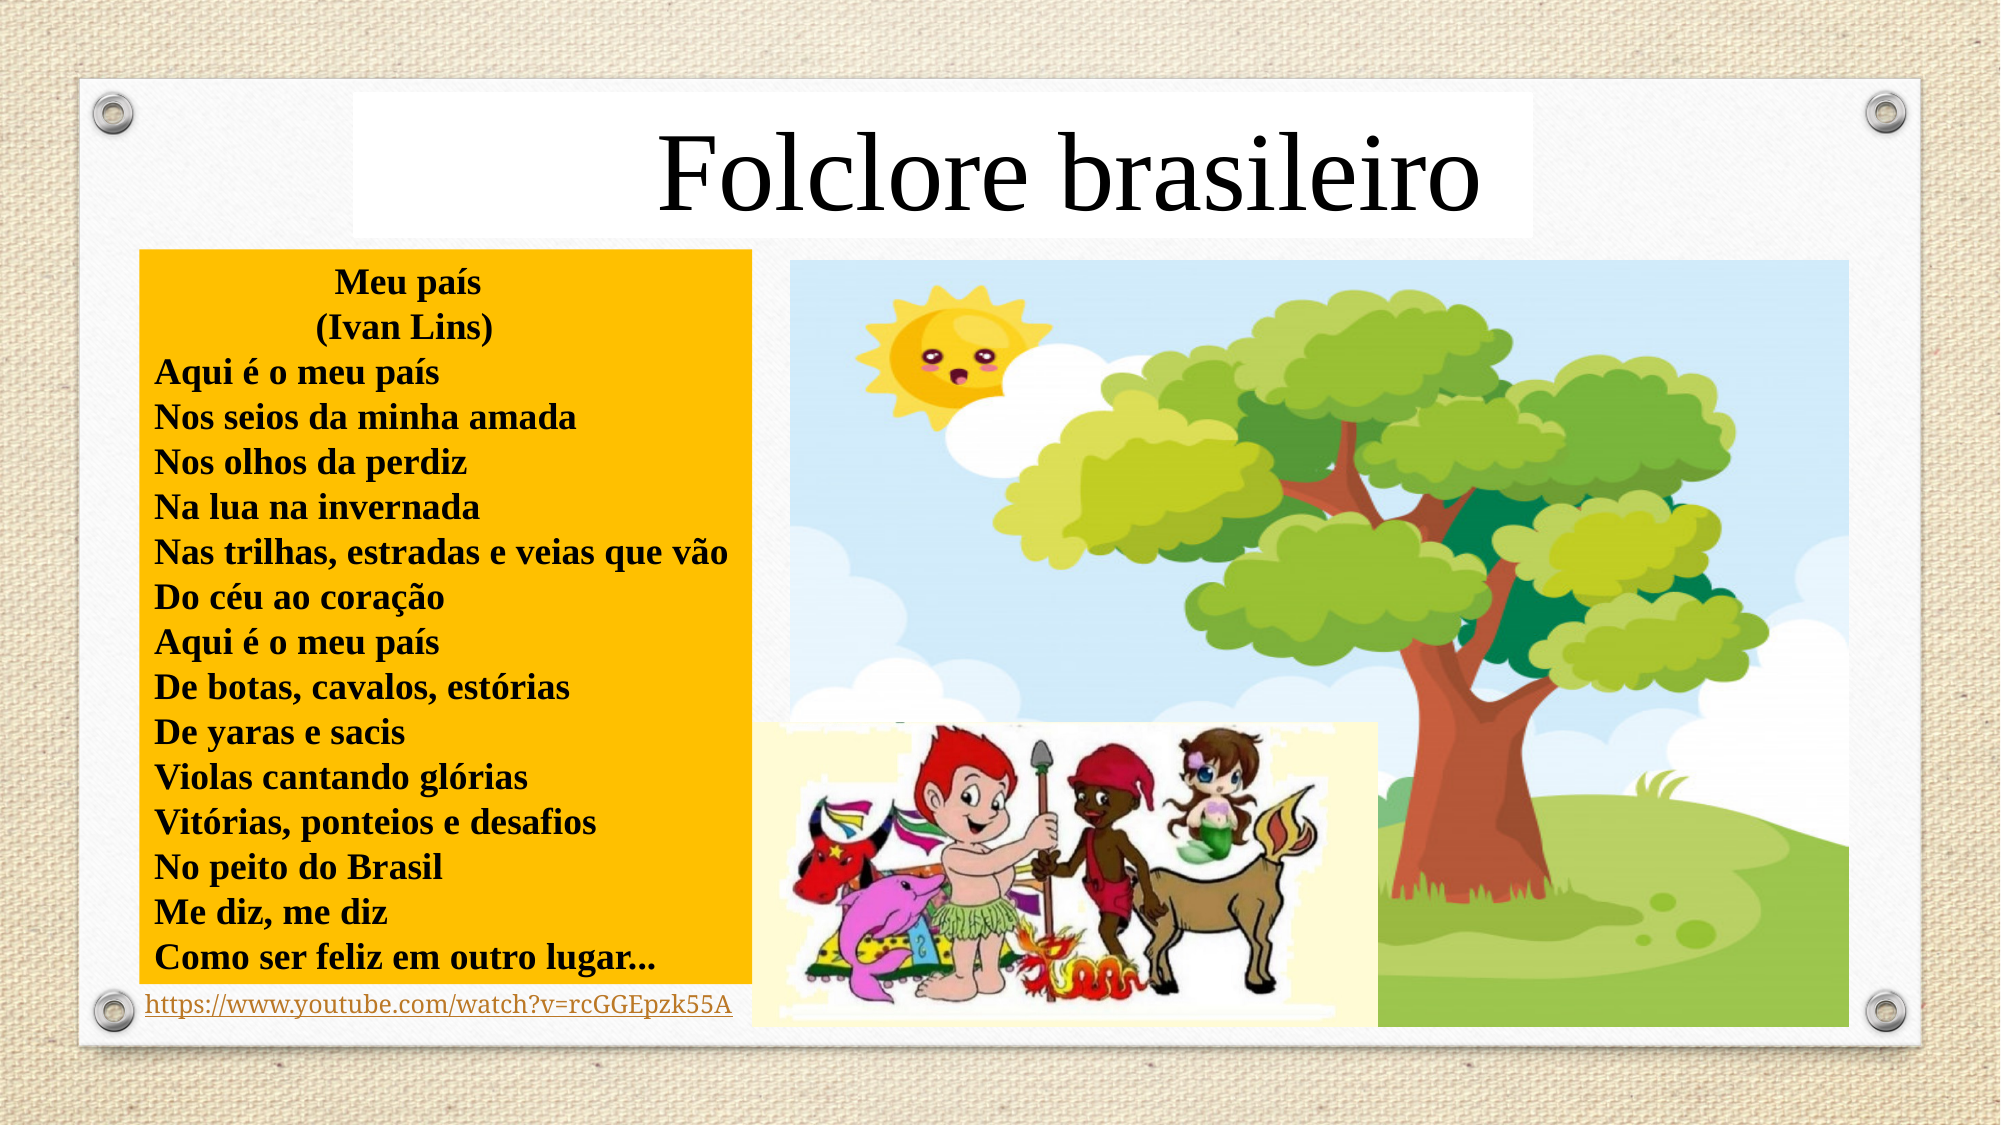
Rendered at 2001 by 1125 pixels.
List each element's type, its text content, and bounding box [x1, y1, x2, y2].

text_box Meu país (Ivan Lins) Aqui é o meu país Nos seios da minha amada Nos olhos da perdiz Na lua na invernada Nas trilhas, estradas e veias que vão Do céu ao coração Aqui é o meu país De botas, cavalos, estórias De yaras e sacis Violas cantando glórias Vitórias, ponteios e desafios No peito do Brasil Me diz, me diz Como ser feliz em outro lugar... [139, 249, 753, 985]
text_box Folclore brasileiro [353, 92, 1533, 238]
picture [0, 0, 2001, 1125]
text_box https://www.youtube.com/watch?v=rcGGEpzk55A [130, 981, 748, 1030]
